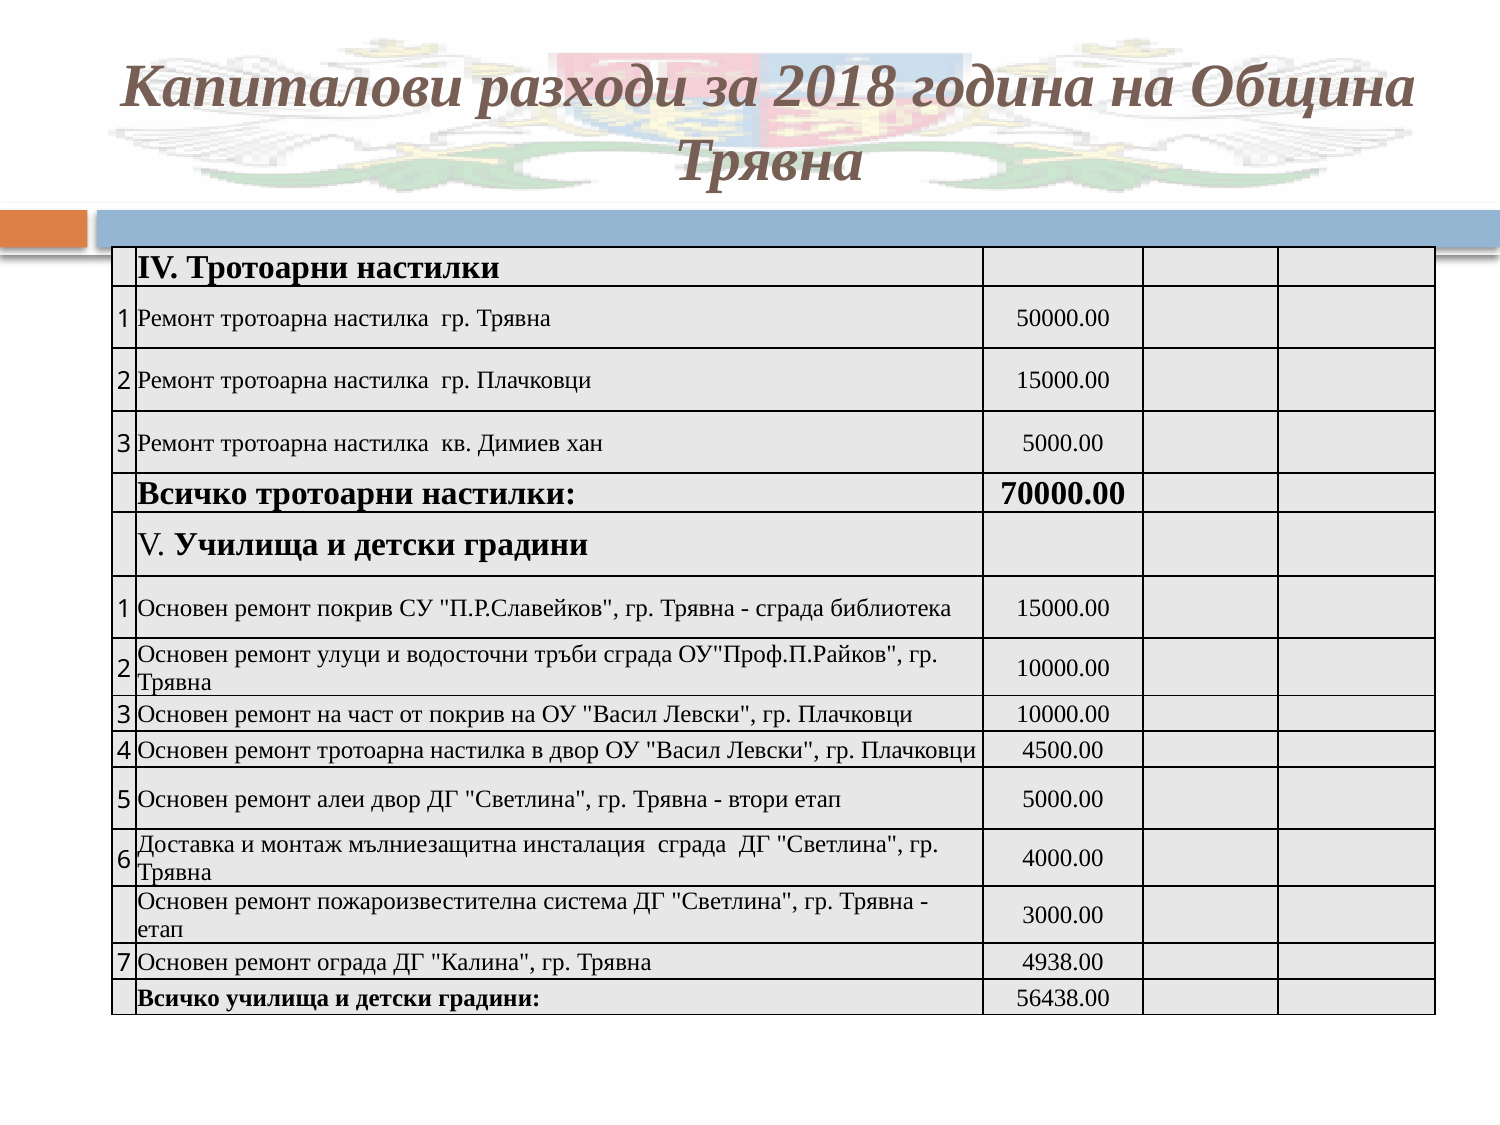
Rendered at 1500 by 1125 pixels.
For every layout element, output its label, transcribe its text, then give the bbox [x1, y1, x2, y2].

table_cell 4000.00 [984, 830, 1142, 885]
table_cell [1144, 732, 1277, 766]
table_cell [113, 887, 135, 942]
table_cell V. Училища и детски градини [137, 513, 982, 575]
table_cell 6 [113, 830, 135, 885]
table_cell [1279, 830, 1434, 885]
table_cell 2 [113, 349, 135, 410]
table_header [113, 248, 135, 285]
table_cell 15000.00 [984, 577, 1142, 637]
table_cell Всичко тротоарни настилки: [137, 474, 982, 511]
table_cell [1144, 830, 1277, 885]
table_cell 3 [113, 412, 135, 472]
table_cell 10000.00 [984, 639, 1142, 695]
table_cell [113, 513, 135, 575]
table_cell 3000.00 [984, 887, 1142, 942]
table_cell Доставка и монтаж мълниезащитна инсталация сграда ДГ "Светлина", гр. Трявна [137, 830, 982, 885]
table_cell 2 [113, 639, 135, 695]
table_cell 1 [113, 287, 135, 347]
table_cell 7 [113, 944, 135, 978]
table_cell [1144, 887, 1277, 942]
table_cell 15000.00 [984, 349, 1142, 410]
table_header [984, 248, 1142, 285]
table_cell Ремонт тротоарна настилка гр. Плачковци [137, 349, 982, 410]
table_cell 5000.00 [984, 412, 1142, 472]
table_cell 1 [113, 577, 135, 637]
table_cell [1279, 577, 1434, 637]
table_cell [984, 513, 1142, 575]
table_cell 3 [113, 696, 135, 730]
table_cell [1144, 944, 1277, 978]
table_header [1144, 248, 1277, 285]
table_cell [1144, 696, 1277, 730]
table_cell [1144, 768, 1277, 828]
table_cell [1279, 412, 1434, 472]
table_cell Основен ремонт на част от покрив на ОУ "Васил Левски", гр. Плачковци [137, 696, 982, 730]
table_cell [1144, 639, 1277, 695]
table_cell [1144, 577, 1277, 637]
table_cell [1279, 287, 1434, 347]
table_cell [1279, 887, 1434, 942]
table_cell [1279, 732, 1434, 766]
table_cell Основен ремонт алеи двор ДГ "Светлина", гр. Трявна - втори етап [137, 768, 982, 828]
table_cell [1279, 696, 1434, 730]
table_cell Всичко училища и детски градини: [137, 980, 982, 1014]
table_cell Основен ремонт улуци и водосточни тръби сграда ОУ"Проф.П.Райков", гр. Трявна [137, 639, 982, 695]
table_cell 5000.00 [984, 768, 1142, 828]
table_cell [113, 980, 135, 1014]
table_cell [1144, 980, 1277, 1014]
table_cell [1279, 639, 1434, 695]
table_cell Основен ремонт ограда ДГ "Калина", гр. Трявна [137, 944, 982, 978]
table_cell 70000.00 [984, 474, 1142, 511]
table_cell Ремонт тротоарна настилка кв. Димиев хан [137, 412, 982, 472]
table_cell Основен ремонт покрив СУ "П.Р.Славейков", гр. Трявна - сграда библиотека [137, 577, 982, 637]
table_cell Основен ремонт тротоарна настилка в двор ОУ "Васил Левски", гр. Плачковци [137, 732, 982, 766]
table_cell [1279, 513, 1434, 575]
table_cell [1279, 944, 1434, 978]
table_cell [1144, 349, 1277, 410]
table_cell [1144, 412, 1277, 472]
table_cell 56438.00 [984, 980, 1142, 1014]
table_cell [1279, 474, 1434, 511]
table_cell 4938.00 [984, 944, 1142, 978]
table_cell Ремонт тротоарна настилка гр. Трявна [137, 287, 982, 347]
table_cell [1279, 980, 1434, 1014]
table_cell [1279, 349, 1434, 410]
table_cell [1144, 287, 1277, 347]
table_cell 5 [113, 768, 135, 828]
table_cell [1279, 768, 1434, 828]
table_cell 50000.00 [984, 287, 1142, 347]
table_cell [113, 474, 135, 511]
table_cell 4500.00 [984, 732, 1142, 766]
table_header [1279, 248, 1434, 285]
table_cell [1144, 474, 1277, 511]
table_cell 10000.00 [984, 696, 1142, 730]
table_cell [1144, 513, 1277, 575]
title Капиталови разходи за 2018 година на Община Трявна [100, 37, 1438, 200]
table_cell Основен ремонт пожароизвестителна система ДГ "Светлина", гр. Трявна - етап [137, 887, 982, 942]
table_header IV. Тротоарни настилки [137, 248, 982, 285]
table_cell 4 [113, 732, 135, 766]
